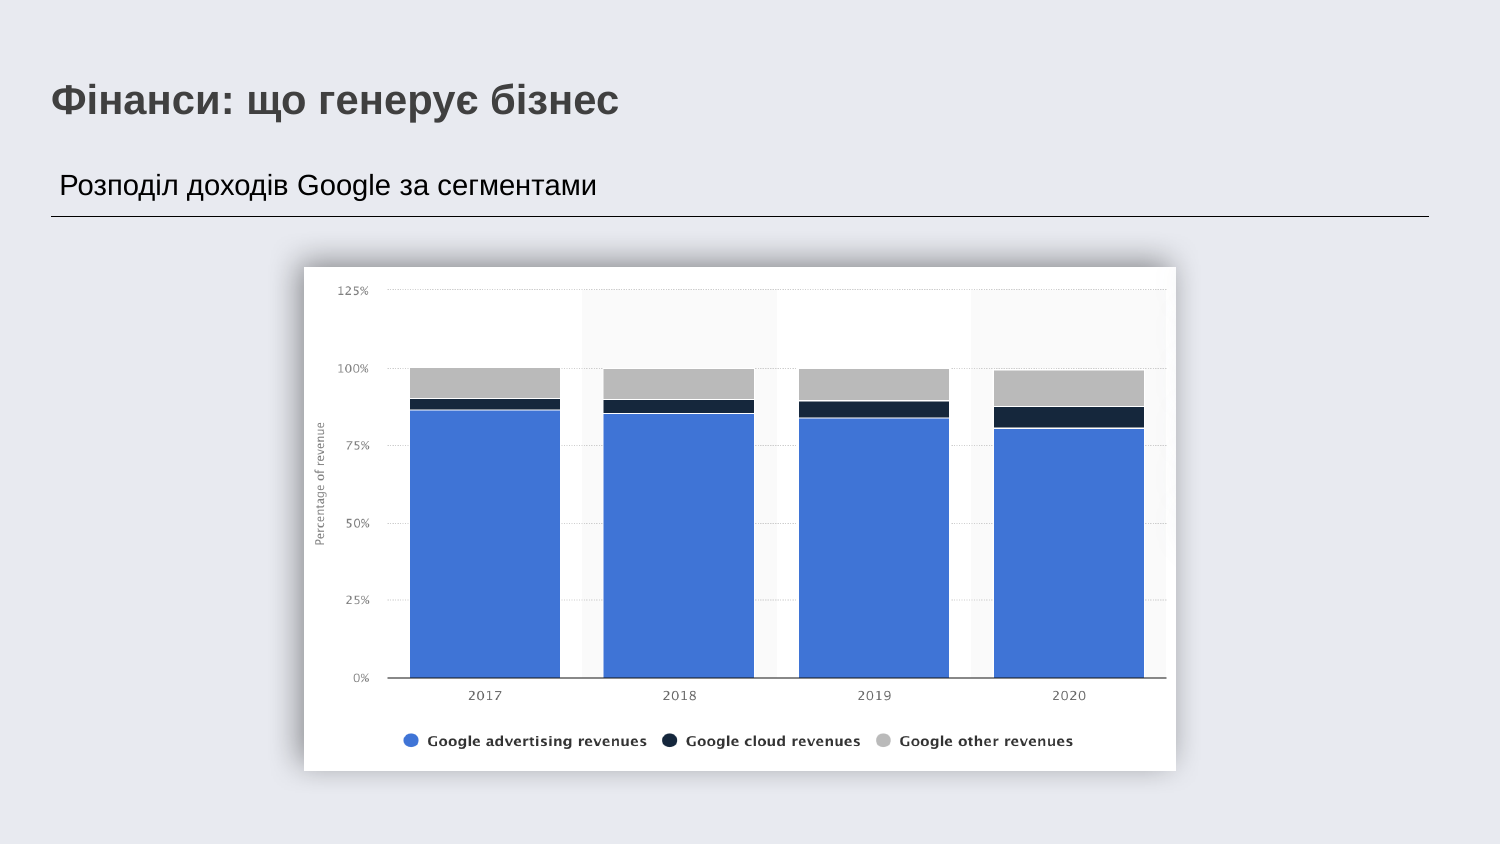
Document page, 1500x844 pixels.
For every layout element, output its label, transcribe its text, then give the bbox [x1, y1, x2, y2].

picture [304, 267, 1176, 771]
text_box Розподіл доходів Google за сегментами [51, 165, 895, 201]
title Фінанси: що генерує бізнес [51, 72, 1449, 214]
